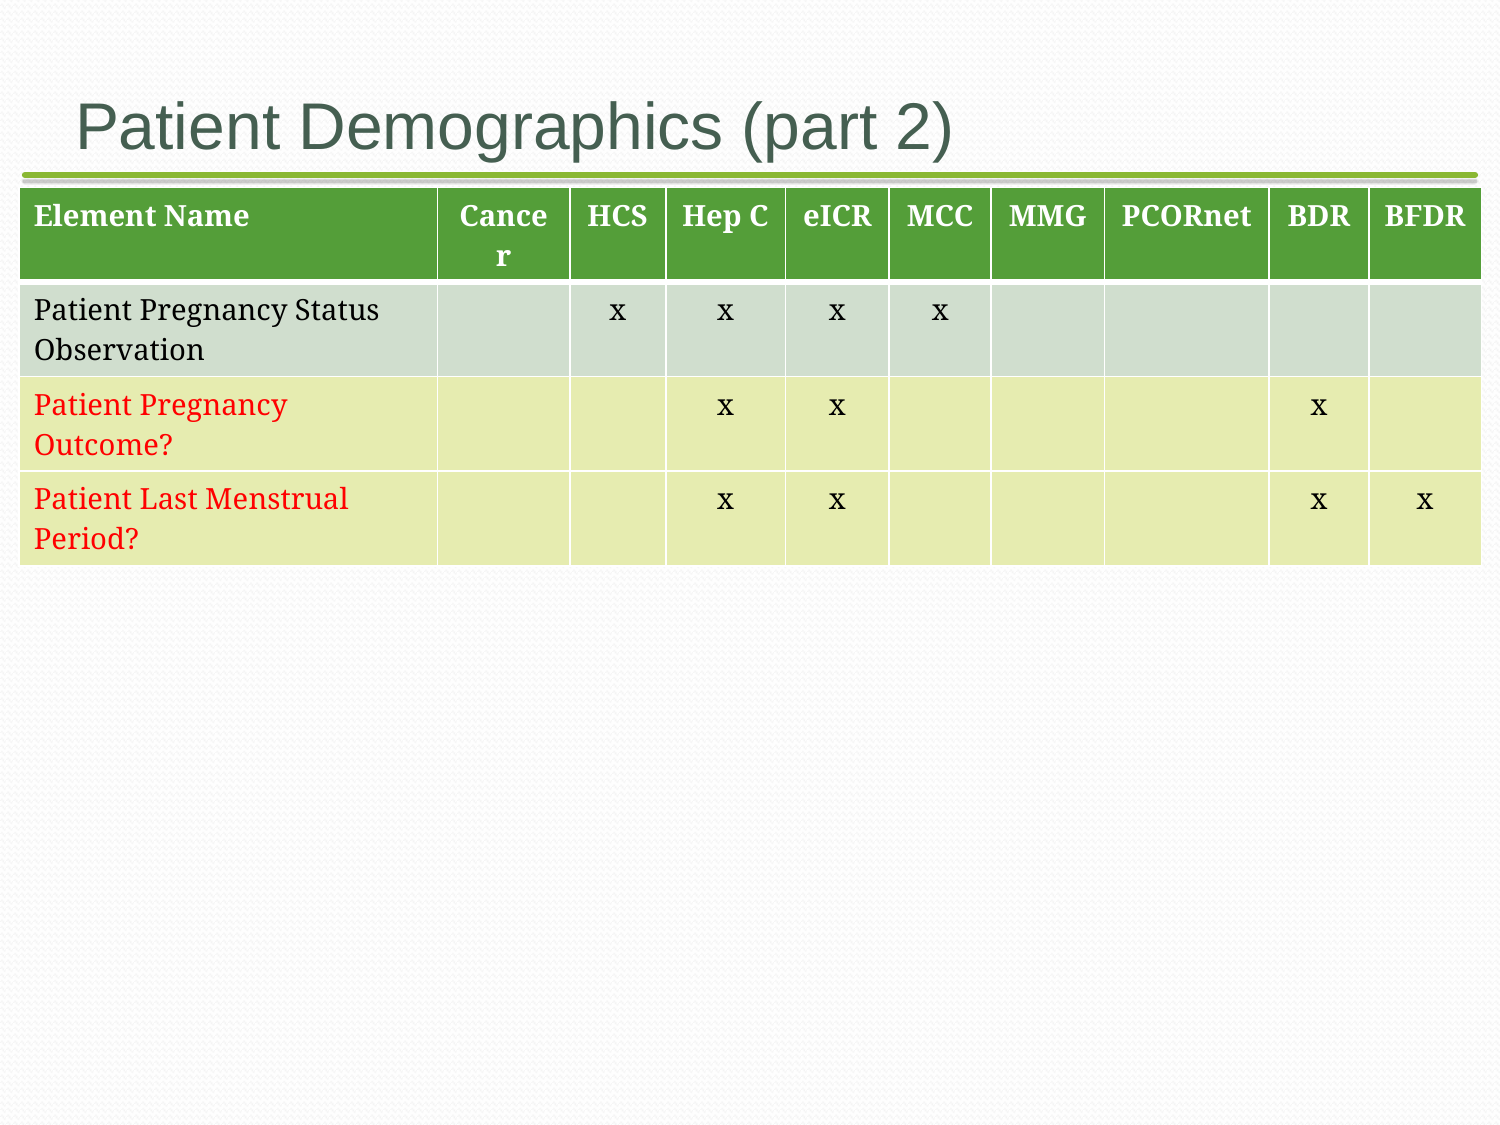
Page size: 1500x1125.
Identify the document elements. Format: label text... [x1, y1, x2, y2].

table_header MMG [992, 188, 1104, 279]
table_cell [1370, 285, 1481, 376]
table_cell [1270, 285, 1368, 376]
table_header Cancer [438, 188, 569, 279]
table_cell x [571, 285, 665, 376]
table_cell x [1270, 472, 1368, 565]
table_cell [438, 377, 569, 470]
table_cell [1105, 377, 1268, 470]
table_cell Patient Pregnancy Status Observation [20, 285, 437, 376]
table_cell x [786, 377, 888, 470]
table_header eICR [786, 188, 888, 279]
table_header Hep C [667, 188, 785, 279]
table_cell x [786, 472, 888, 565]
table_cell x [890, 285, 990, 376]
table_cell [992, 377, 1104, 470]
table_header BFDR [1370, 188, 1481, 279]
table_cell [571, 377, 665, 470]
table_header BDR [1270, 188, 1368, 279]
table_cell x [1370, 472, 1481, 565]
table_cell [890, 472, 990, 565]
table_cell x [1270, 377, 1368, 470]
table_cell [1105, 472, 1268, 565]
table_cell [992, 285, 1104, 376]
table_cell [1370, 377, 1481, 470]
table_cell x [667, 285, 785, 376]
table_cell [992, 472, 1104, 565]
table_cell [1105, 285, 1268, 376]
table_header Element Name [20, 188, 437, 279]
table_cell [890, 377, 990, 470]
table_cell x [786, 285, 888, 376]
table_cell Patient Last Menstrual Period? [20, 472, 437, 565]
table_cell [438, 472, 569, 565]
table_cell [438, 285, 569, 376]
table_header HCS [571, 188, 665, 279]
table_cell x [667, 472, 785, 565]
table_header PCORnet [1105, 188, 1268, 279]
table_header MCC [890, 188, 990, 279]
table_cell Patient Pregnancy Outcome? [20, 377, 437, 470]
title Patient Demographics (part 2) [74, 74, 1426, 163]
table_cell x [667, 377, 785, 470]
table_cell [571, 472, 665, 565]
